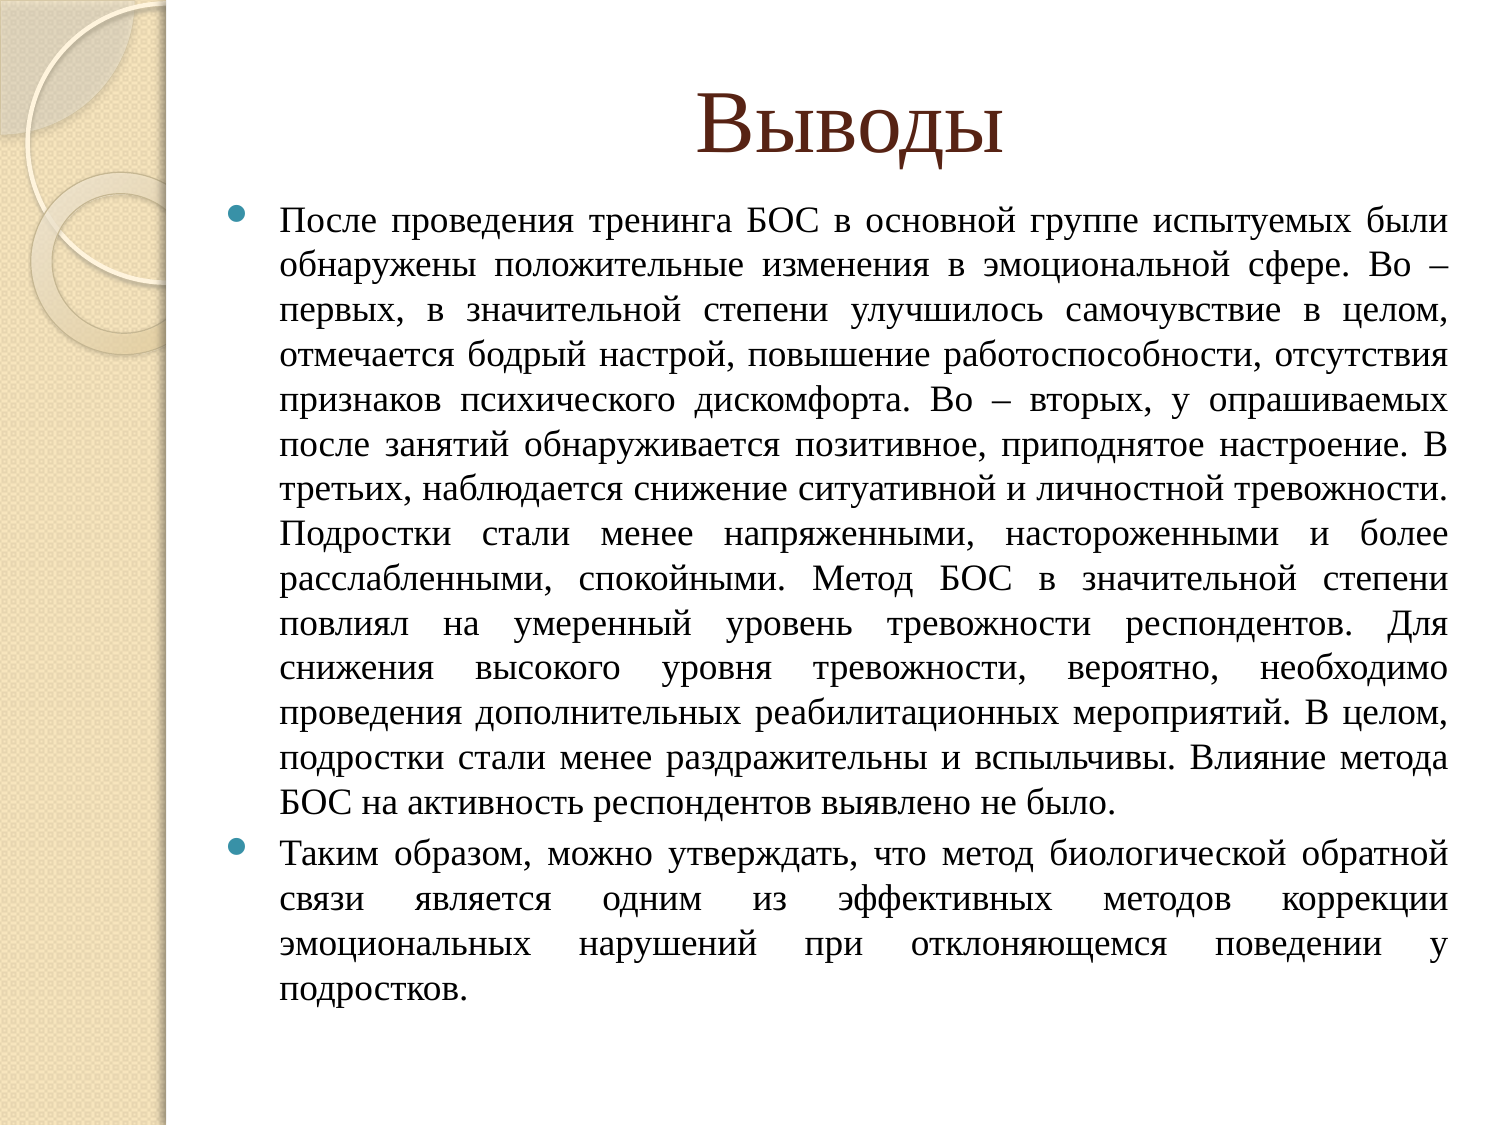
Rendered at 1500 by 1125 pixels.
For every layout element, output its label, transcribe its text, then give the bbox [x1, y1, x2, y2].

list После проведения тренинга БОС в основной группе испытуемых были обнаружены положительные изменения в эмоциональной сфере. Во – первых, в значительной степени улучшилось самочувствие в целом, отмечается бодрый настрой, повышение работоспособности, отсутствия признаков психического дискомфорта. Во – вторых, у опрашиваемых после занятий обнаруживается позитивное, приподнятое настроение. В третьих, наблюдается снижение ситуативной и личностной тревожности. Подростки стали менее напряженными, настороженными и более расслабленными, спокойными. Метод БОС в значительной степени повлиял на умеренный уровень тревожности респондентов. Для снижения высокого уровня тревожности, вероятно, необходимо проведения дополнительных реабилитационных мероприятий. В целом, подростки стали менее раздражительны и вспыльчивы. Влияние метода БОС на активность респондентов выявлено не было. Таким образом, можно утверждать, что метод биологической обратной связи является одним из эффективных методов коррекции эмоциональных нарушений при отклоняющемся поведении у подростков. [210, 187, 1466, 1025]
title Выводы [235, 45, 1466, 187]
